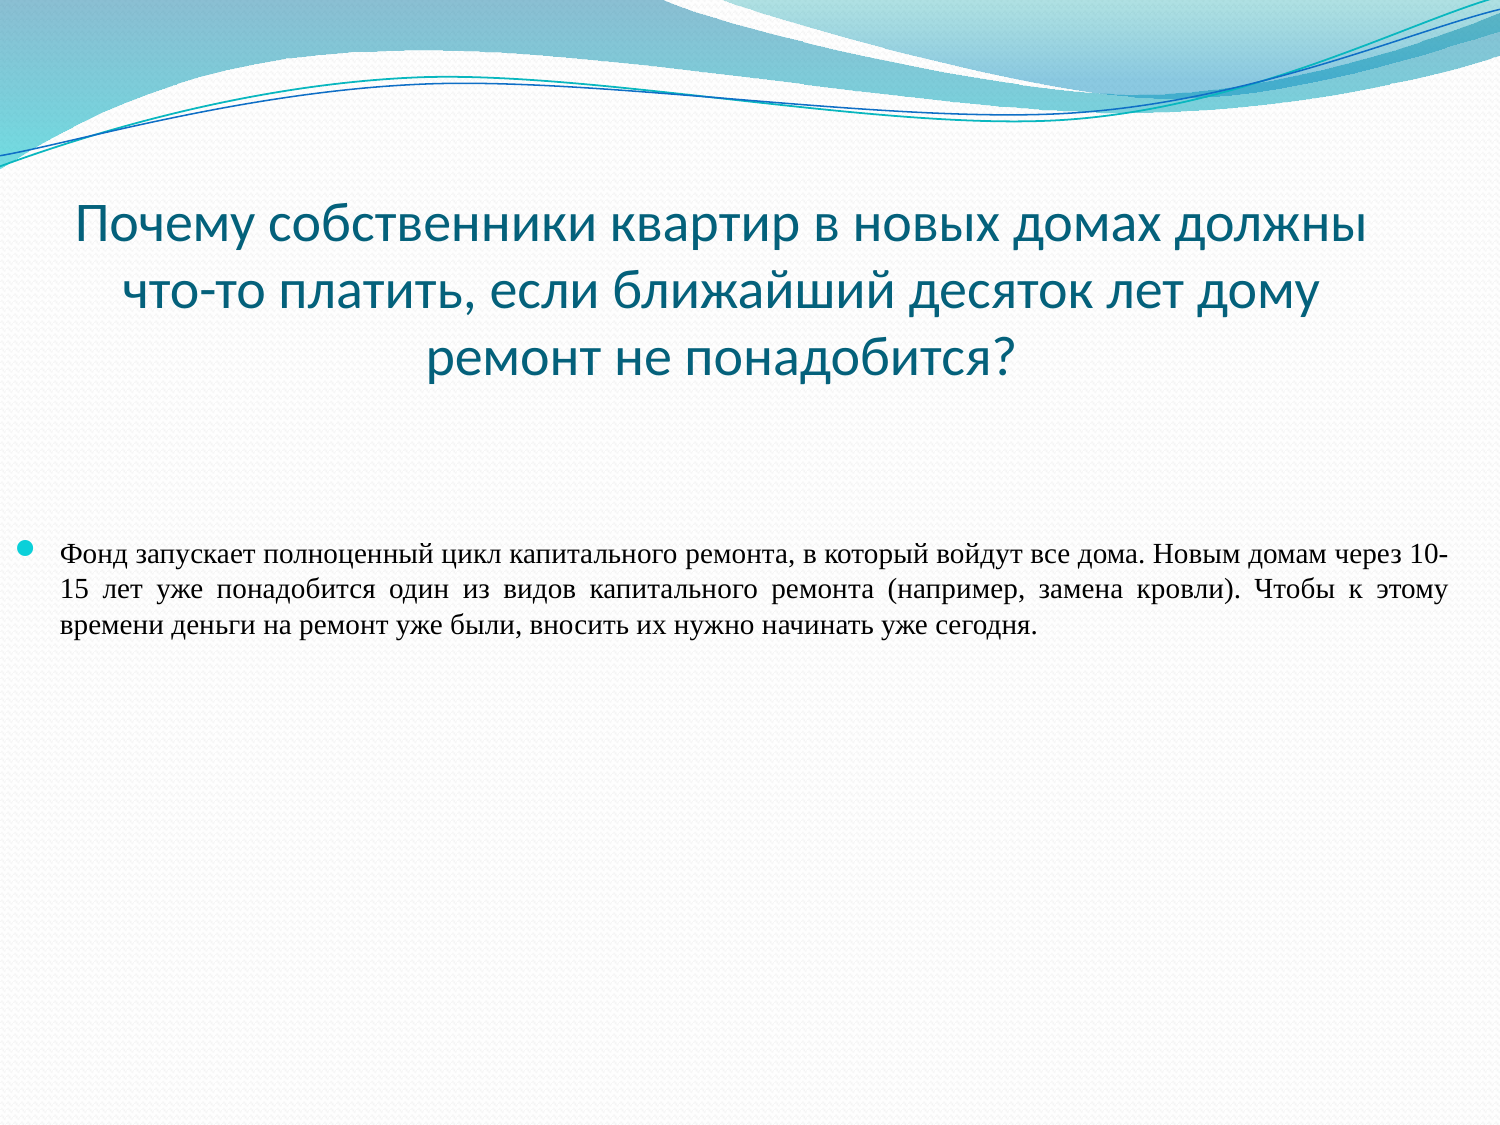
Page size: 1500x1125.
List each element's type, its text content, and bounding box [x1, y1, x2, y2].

title Почему собственники квартир в новых домах должны что-то платить, если ближайший десяток лет дому ремонт не понадобится? [46, 175, 1397, 387]
list Фонд запускает полноценный цикл капитального ремонта, в который войдут все дома. Новым домам через 10-15 лет уже понадобится один из видов капитального ремонта (например, замена кровли). Чтобы к этому времени деньги на ремонт уже были, вносить их нужно начинать уже сегодня. [0, 527, 1465, 1125]
